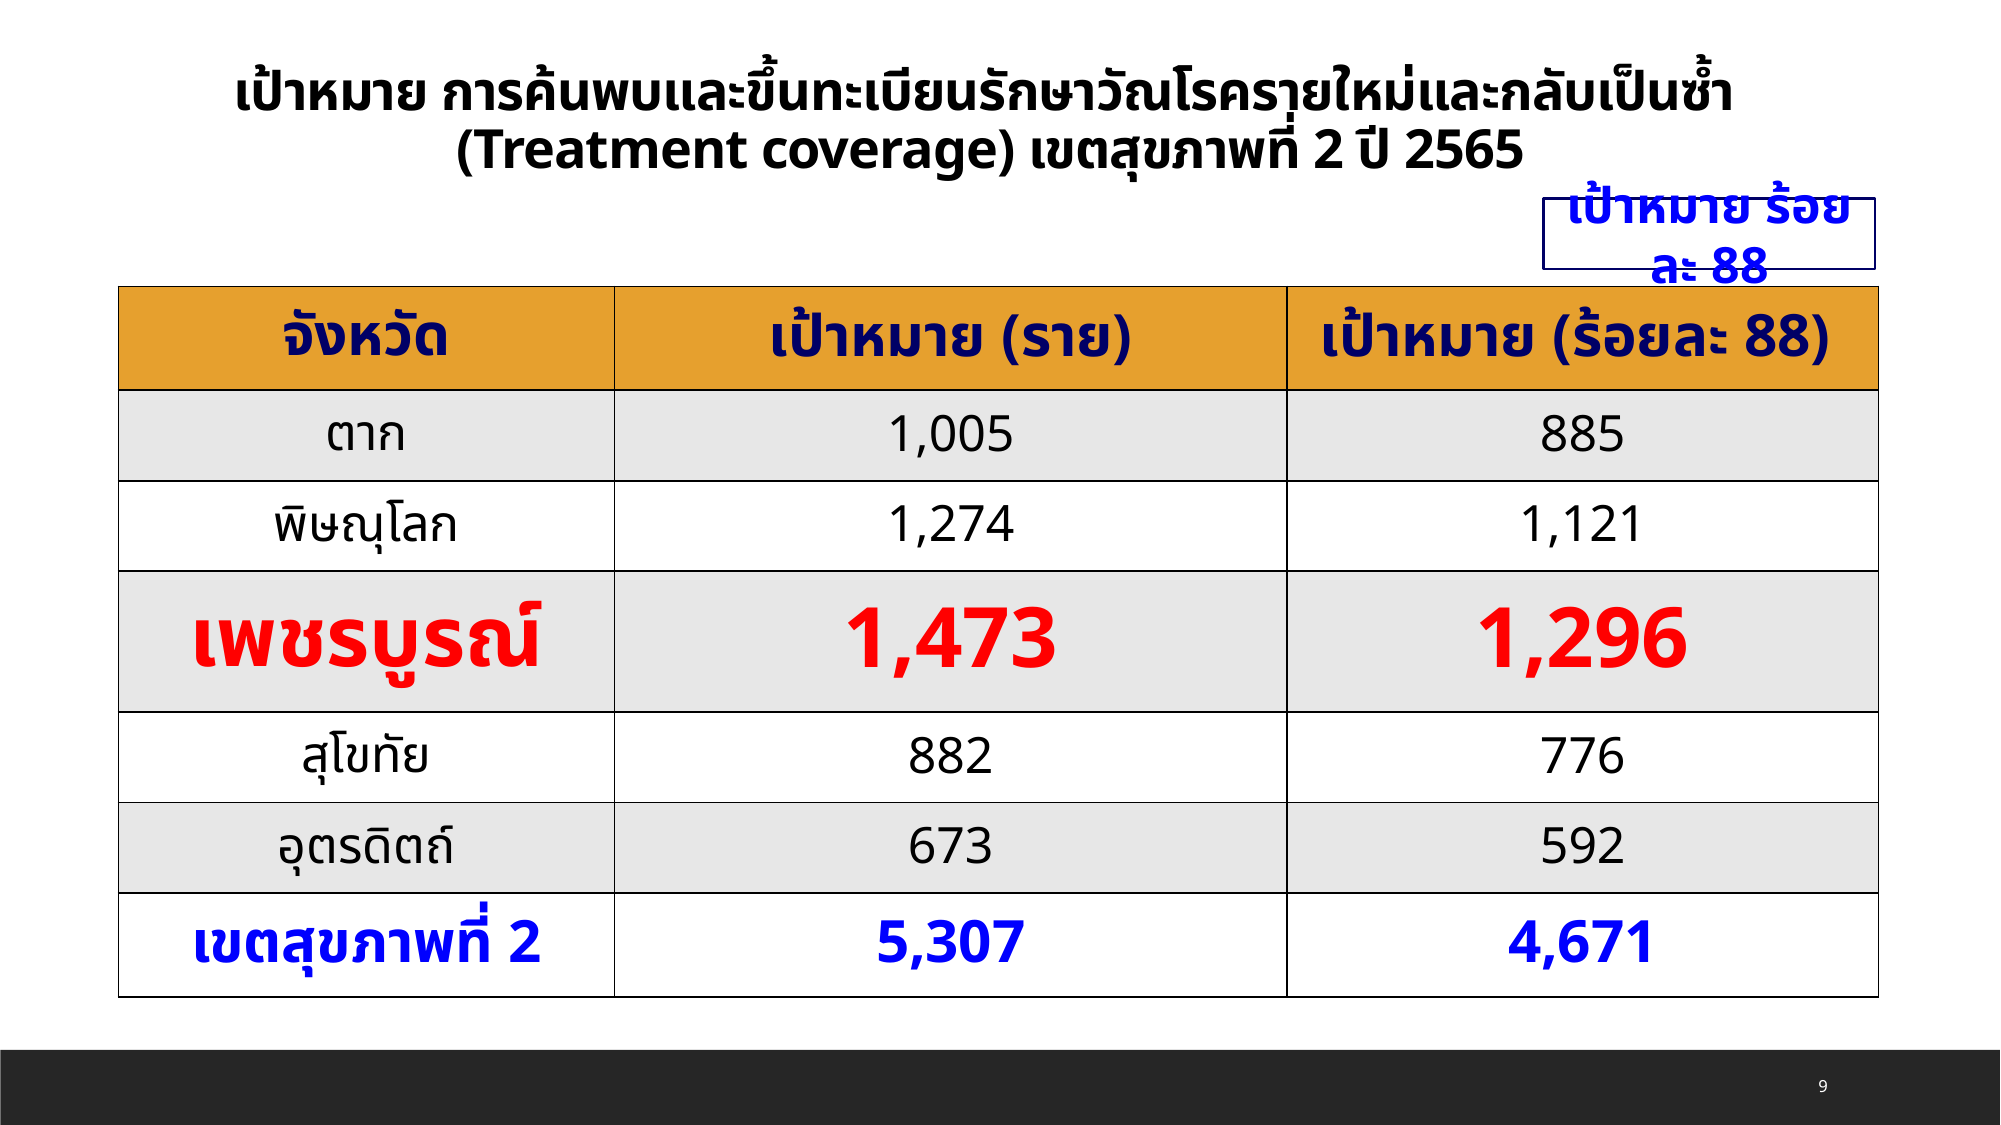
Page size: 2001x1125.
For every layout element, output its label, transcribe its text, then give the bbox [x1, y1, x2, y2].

table_cell 1,274 [615, 482, 1286, 570]
table_header เป้าหมาย (ราย) [615, 287, 1286, 389]
table_cell สุโขทัย [119, 713, 614, 802]
table_cell 5,307 [615, 894, 1286, 996]
table_cell 4,671 [1288, 894, 1878, 996]
table_cell 1,121 [1288, 482, 1878, 570]
table_cell 882 [615, 713, 1286, 802]
text_box เป้าหมาย การค้นพบและขึ้นทะเบียนรักษาวัณโรครายใหม่และกลับเป็นซ้ำ (Treatment coverage) เขตสุขภาพที่ 2 ปี 2565 [103, 56, 1879, 191]
table_cell อุตรดิตถ์ [119, 803, 614, 892]
table_cell เพชรบูรณ์ [119, 572, 614, 711]
table_cell 1,473 [615, 572, 1286, 711]
table_header จังหวัด [119, 287, 614, 389]
table_cell 1,005 [615, 391, 1286, 480]
table_cell 673 [615, 803, 1286, 892]
table_cell ตาก [119, 391, 614, 480]
slide_number 9 [1803, 1057, 1932, 1118]
table_cell 885 [1288, 391, 1878, 480]
table_cell 1,296 [1288, 572, 1878, 711]
table_cell พิษณุโลก [119, 482, 614, 570]
table_header เป้าหมาย (ร้อยละ 88) [1288, 287, 1878, 389]
table_cell 776 [1288, 713, 1878, 802]
text_box เป้าหมาย ร้อยละ 88 [1542, 197, 1876, 270]
table_cell 592 [1288, 803, 1878, 892]
table_cell เขตสุขภาพที่ 2 [119, 894, 614, 996]
